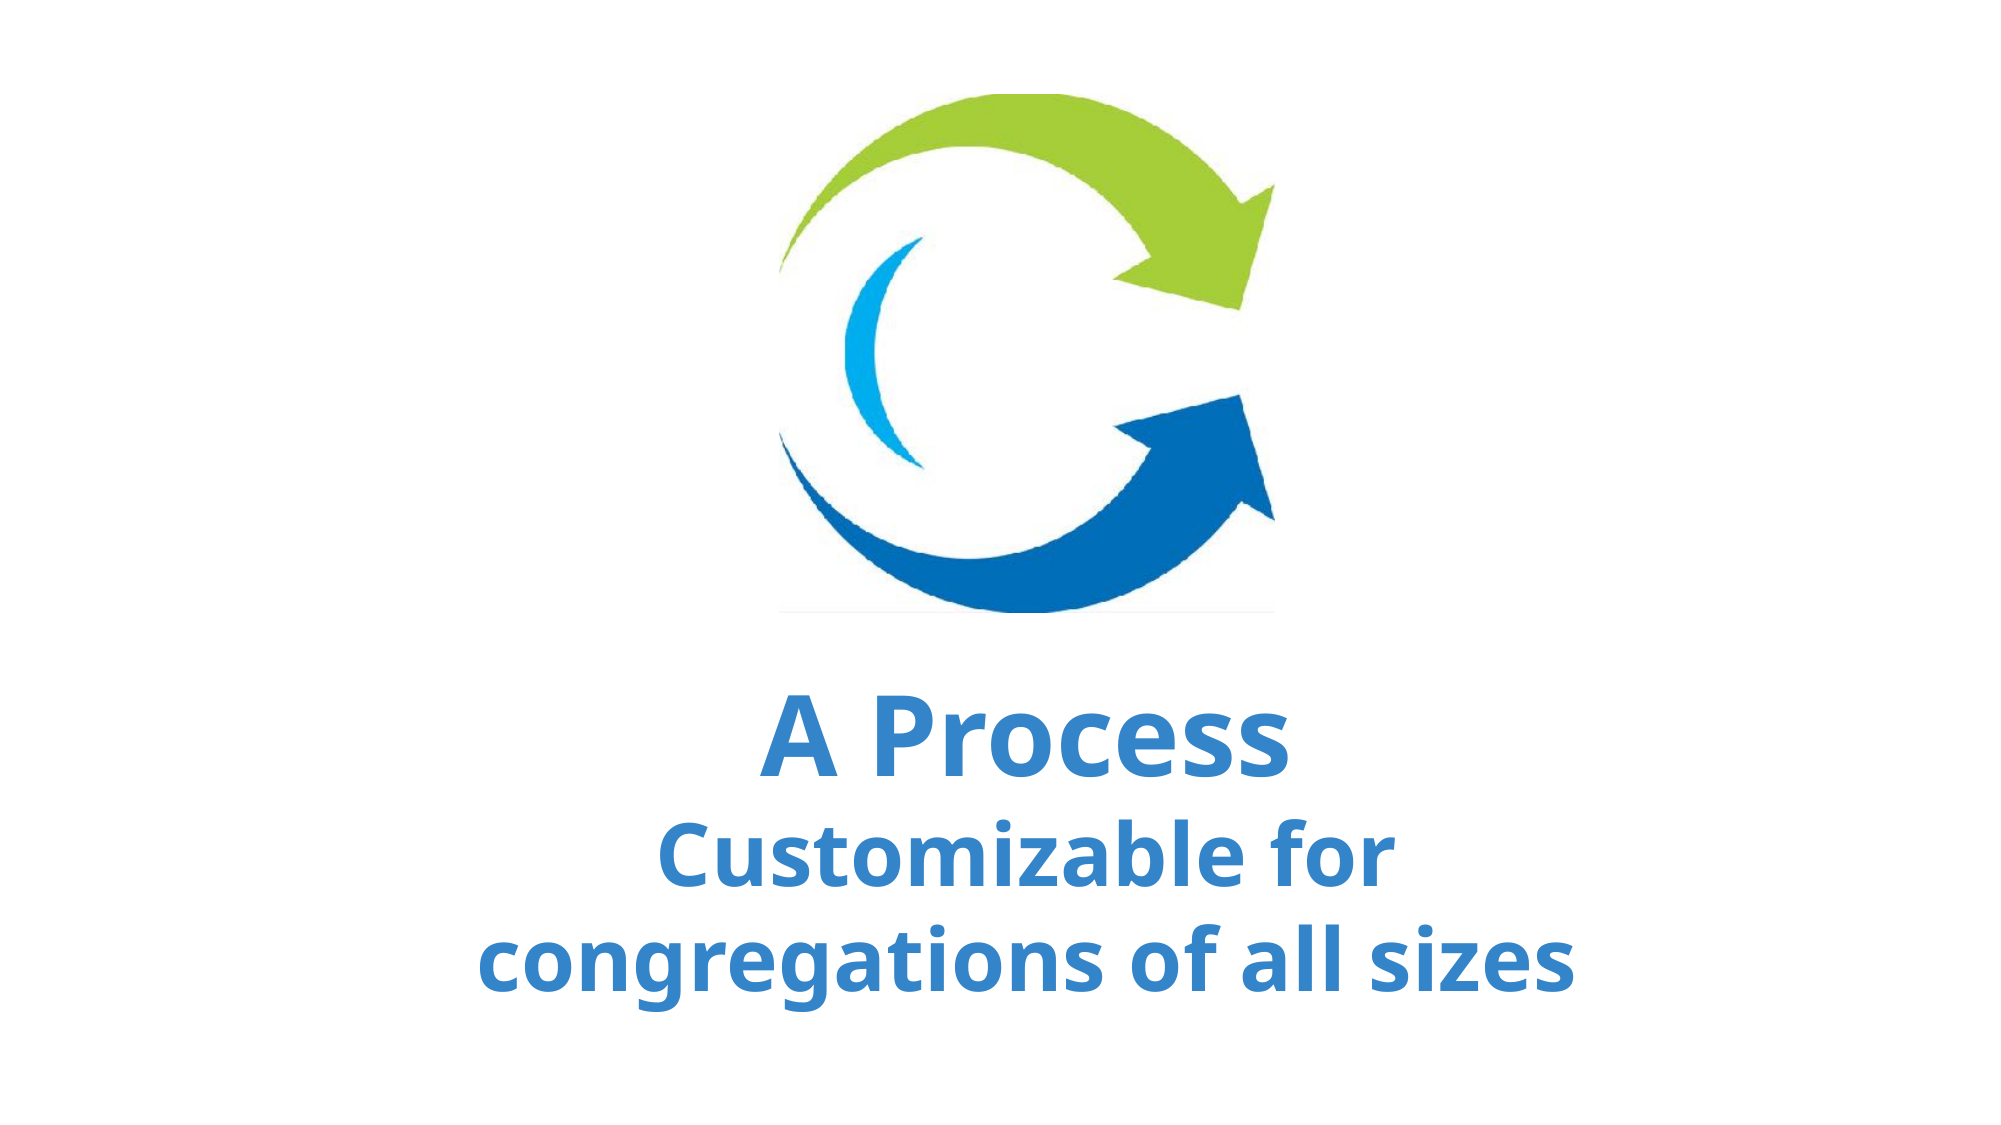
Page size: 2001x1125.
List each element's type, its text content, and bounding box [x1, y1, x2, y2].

text_box A Process Customizable for congregations of all sizes [422, 664, 1631, 1053]
picture [779, 94, 1275, 613]
